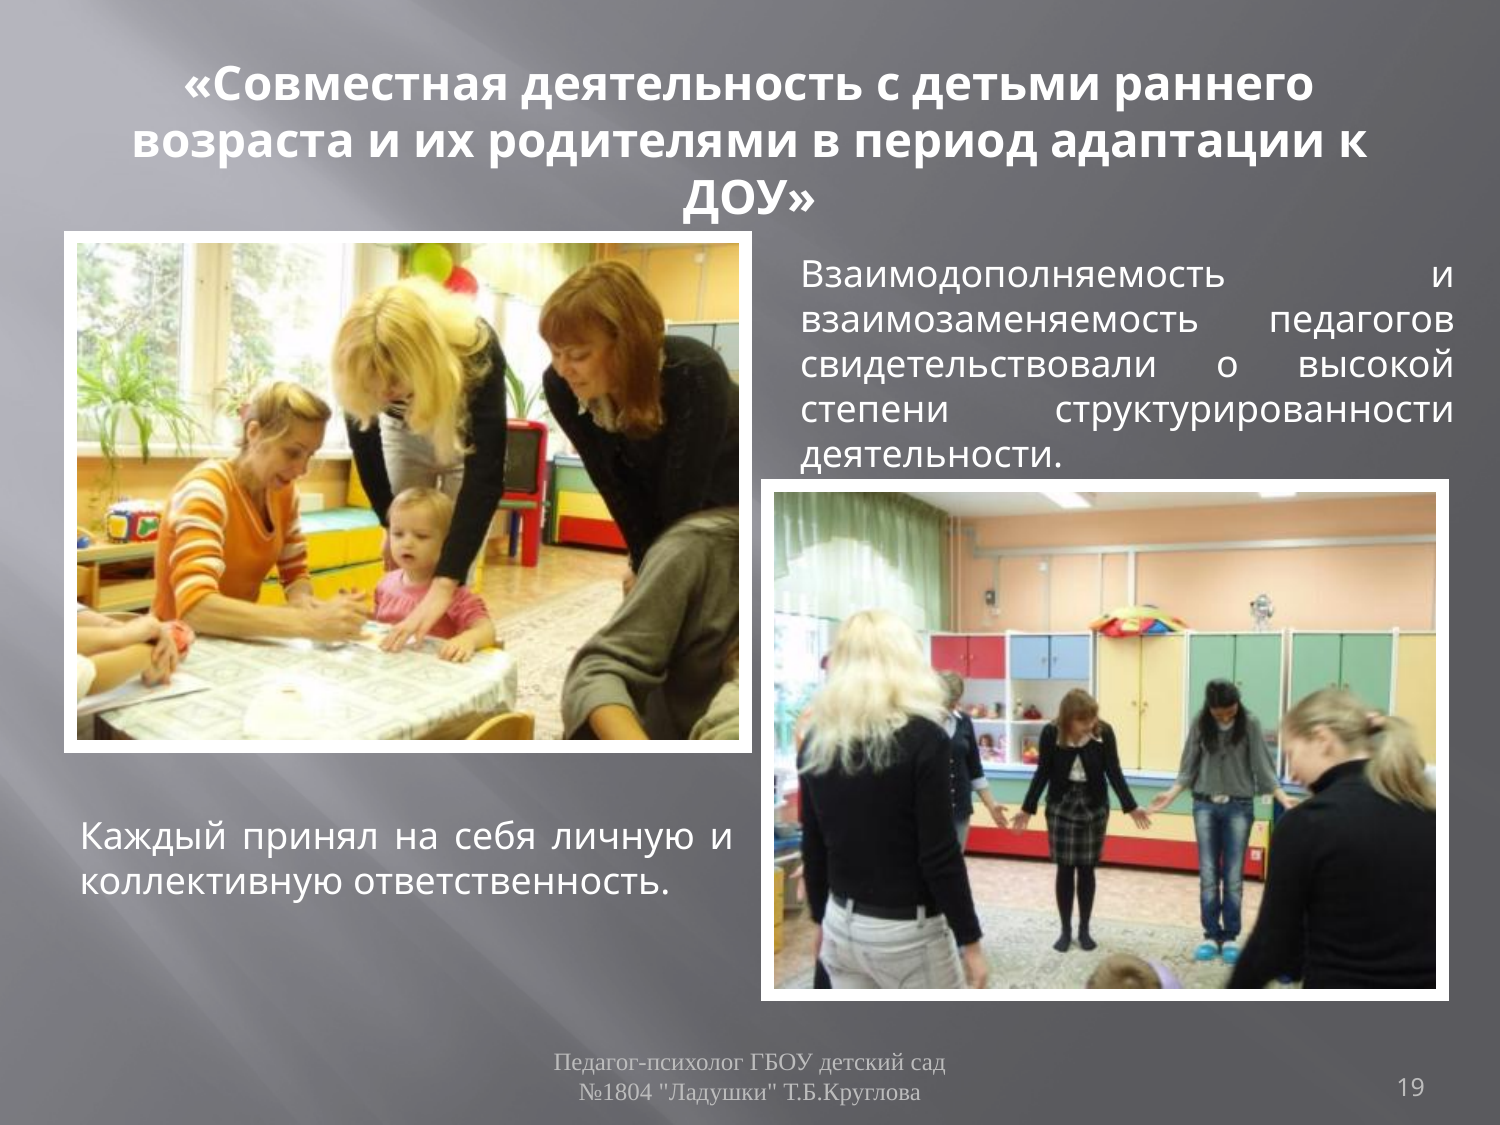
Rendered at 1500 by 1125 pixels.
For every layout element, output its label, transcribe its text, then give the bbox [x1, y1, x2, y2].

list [773, 491, 1437, 989]
slide_number 19 [1299, 1052, 1425, 1113]
text_box Взаимодополняемость и взаимозаменяемость педагогов свидетельствовали о высокой степени структурированности деятельности. [785, 243, 1470, 483]
title «Совместная деятельность с детьми раннего возраста и их родителями в период адаптации к ДОУ» [75, 45, 1425, 233]
text_box Каждый принял на себя личную и коллективную ответственность. [64, 805, 750, 910]
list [76, 243, 740, 741]
footer Педагог-психолог ГБОУ детский сад №1804 "Ладушки" Т.Б.Круглова [512, 1052, 988, 1113]
